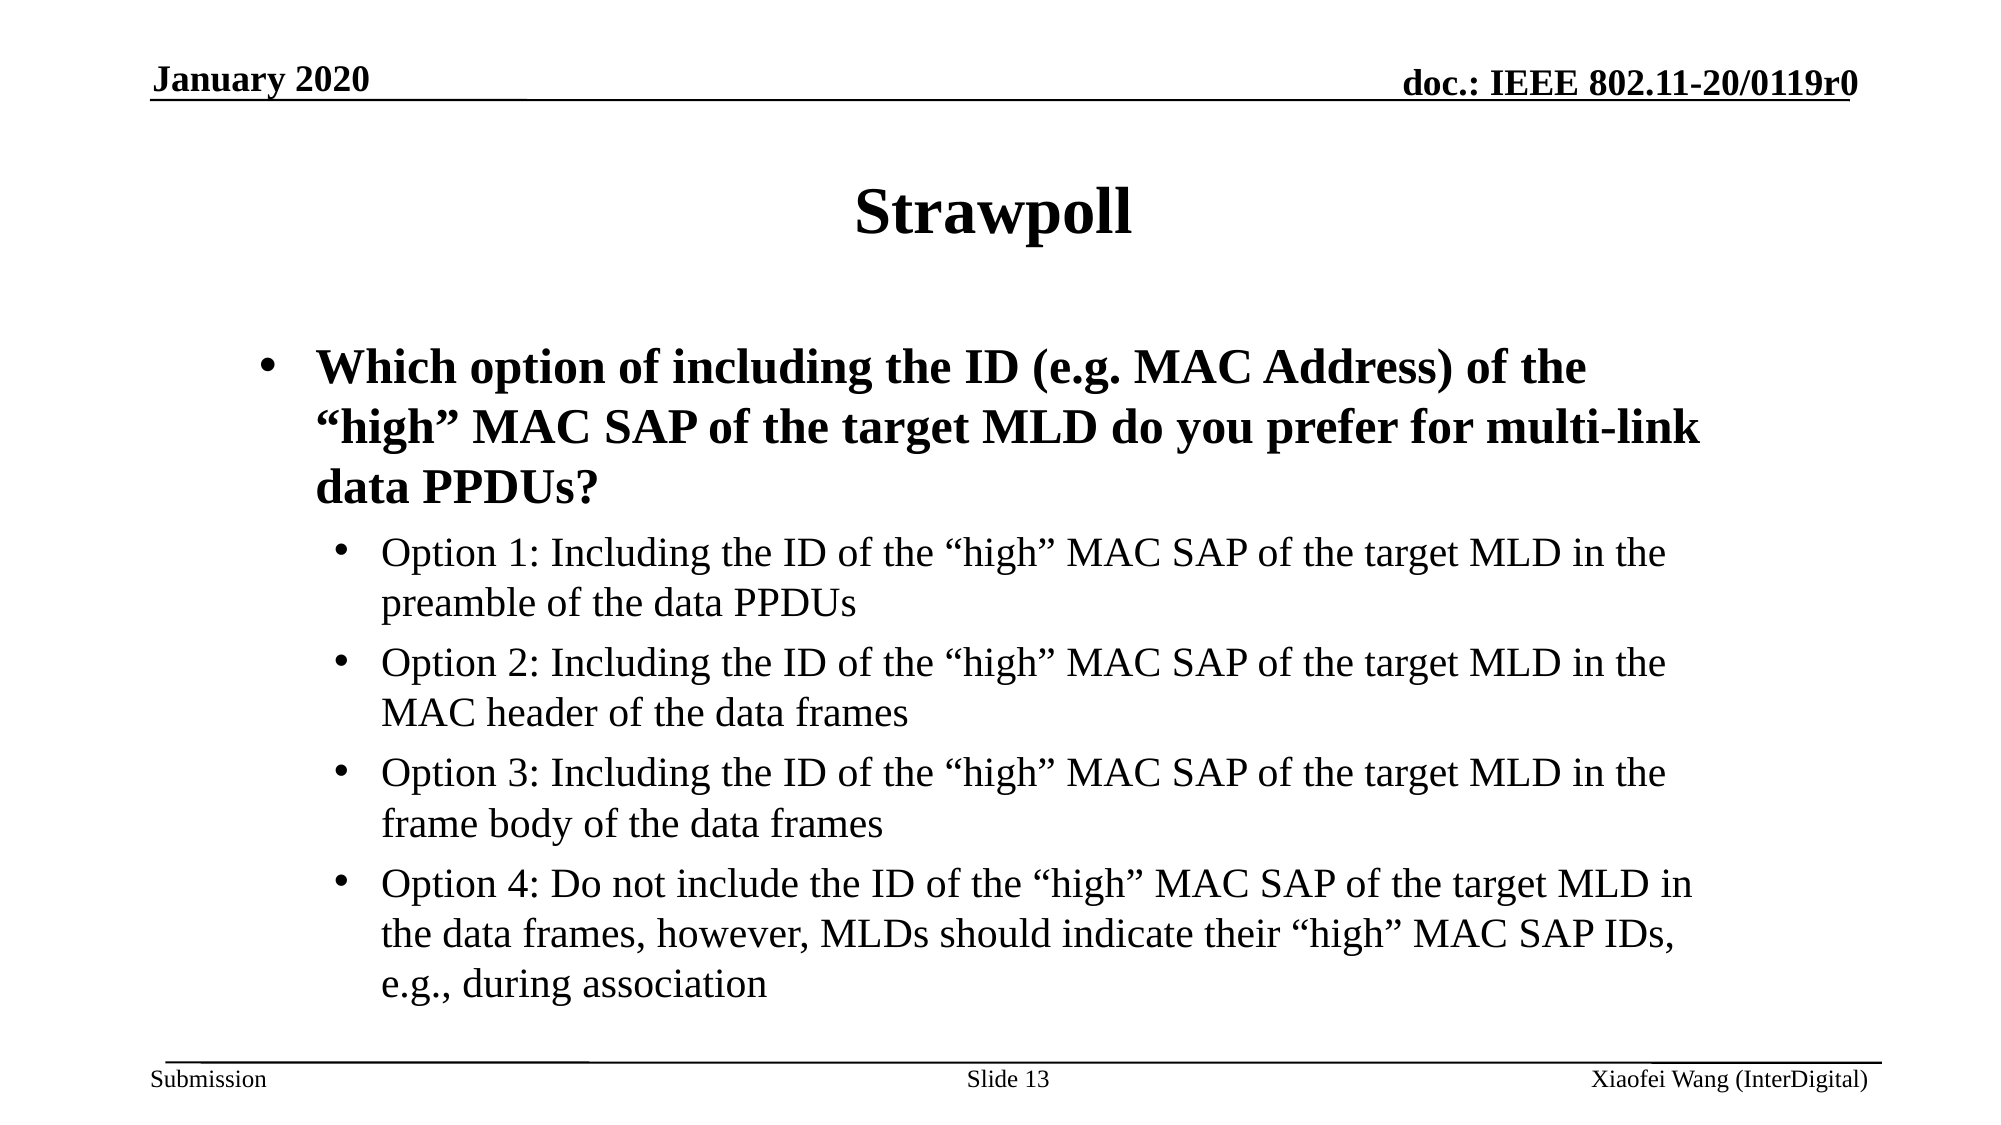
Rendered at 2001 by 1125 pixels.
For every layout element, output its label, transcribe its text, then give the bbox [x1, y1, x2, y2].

title Strawpoll [356, 119, 1632, 253]
footer Xiaofei Wang (InterDigital) [1171, 1061, 1869, 1093]
list Which option of including the ID (e.g. MAC Address) of the “high” MAC SAP of the target MLD do you prefer for multi-link data PPDUs? Option 1: Including the ID of the “high” MAC SAP of the target MLD in the preamble of the data PPDUs Option 2: Including the ID of the “high” MAC SAP of the target MLD in the MAC header of the data frames Option 3: Including the ID of the “high” MAC SAP of the target MLD in the frame body of the data frames Option 4: Do not include the ID of the “high” MAC SAP of the target MLD in the data frames, however, MLDs should indicate their “high” MAC SAP IDs, e.g., during association [243, 253, 1721, 929]
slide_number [152, 54, 563, 100]
slide_number Slide 13 [950, 1061, 1067, 1123]
